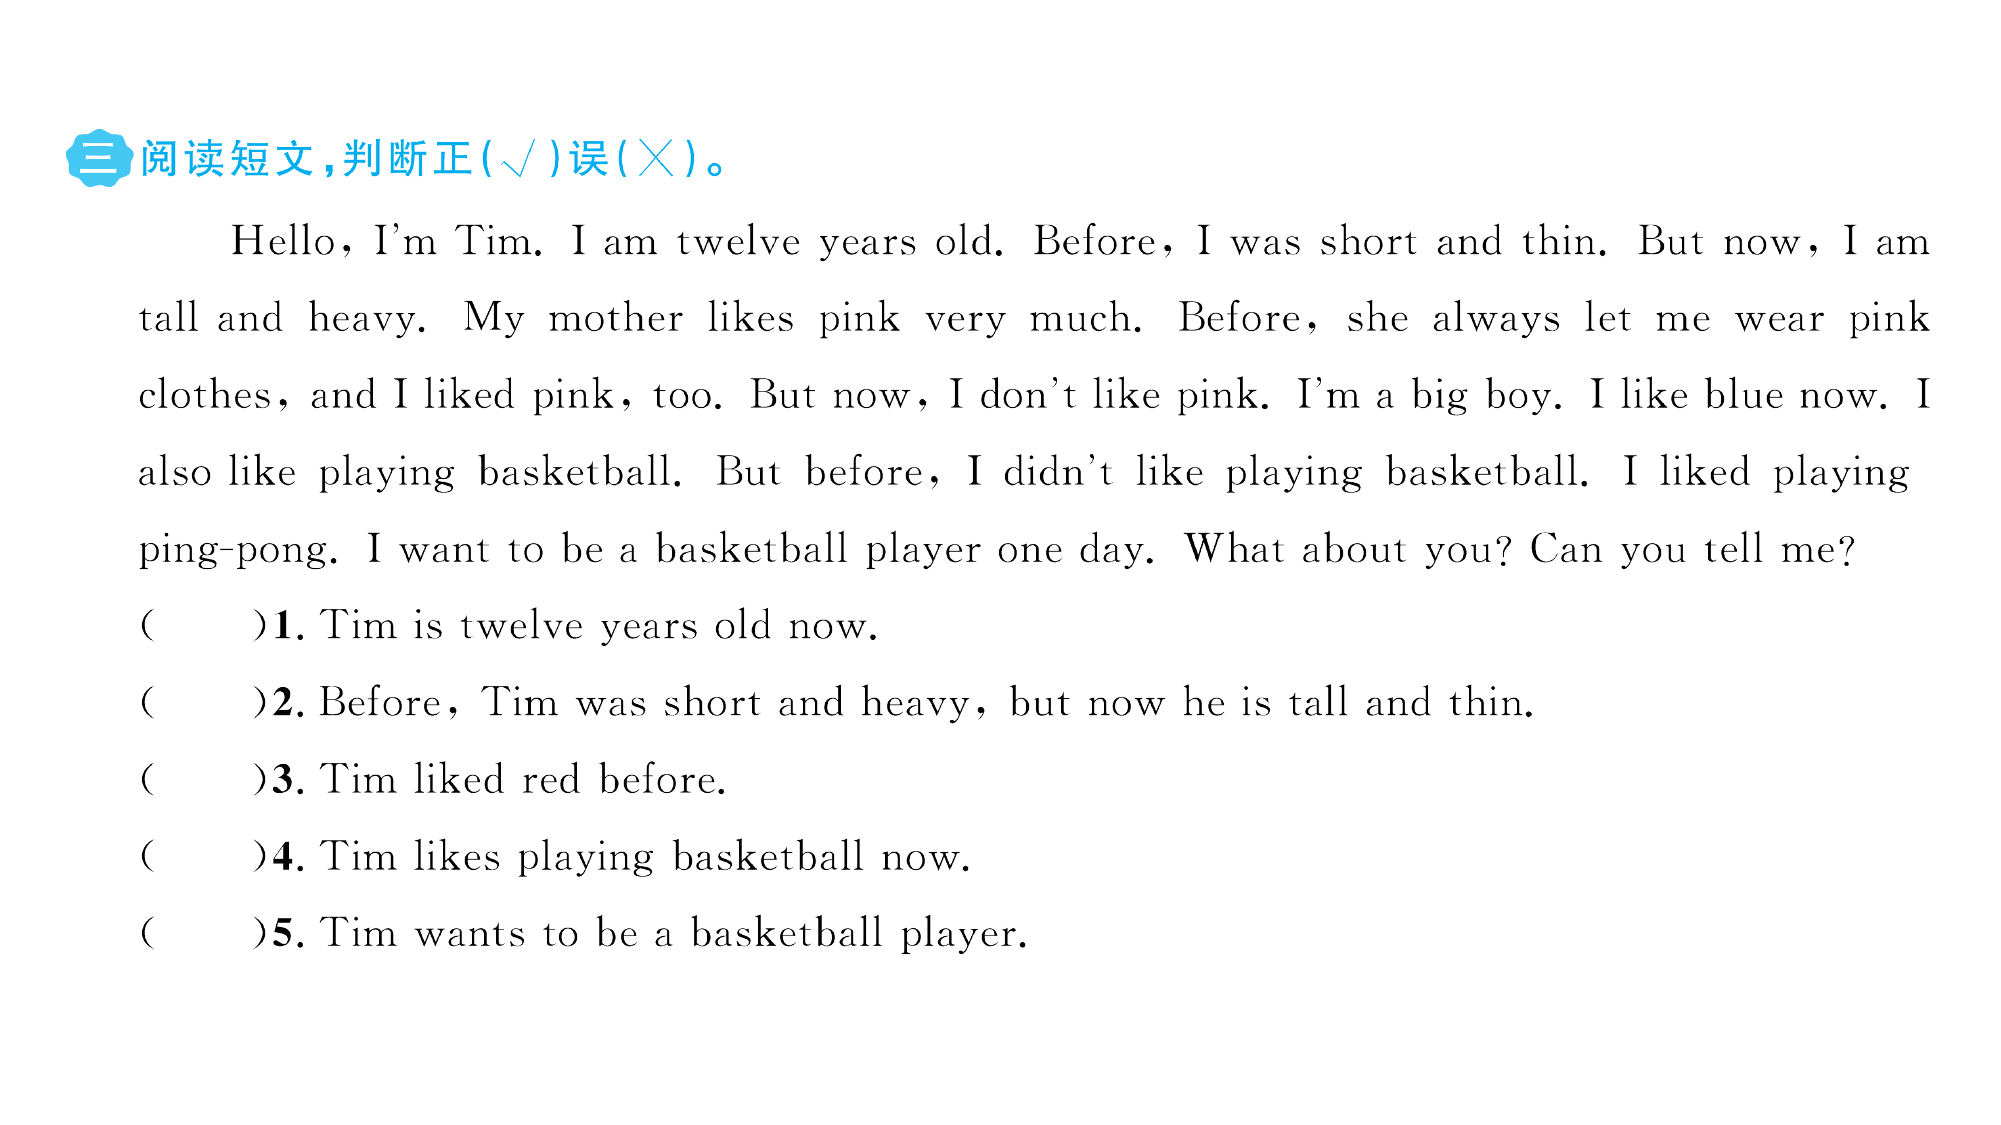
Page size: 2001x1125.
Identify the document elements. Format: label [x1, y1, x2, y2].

picture [62, 114, 1953, 974]
